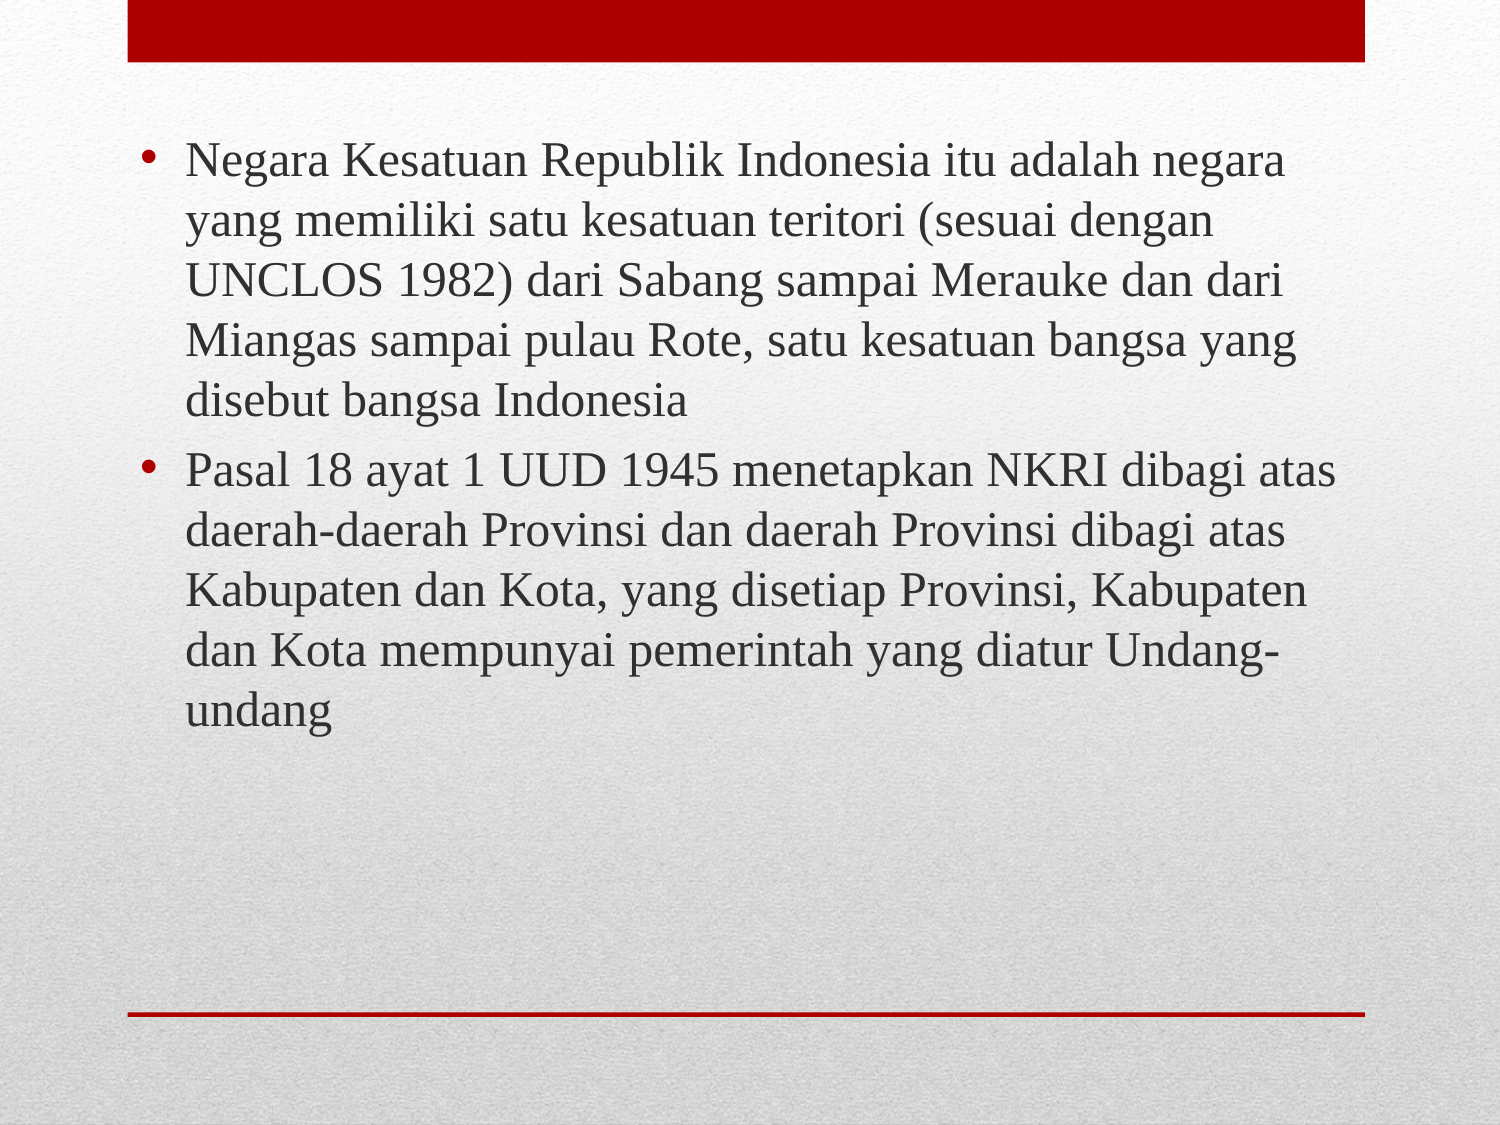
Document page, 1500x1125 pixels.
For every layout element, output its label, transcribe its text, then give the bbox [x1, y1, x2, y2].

list Negara Kesatuan Republik Indonesia itu adalah negara yang memiliki satu kesatuan teritori (sesuai dengan UNCLOS 1982) dari Sabang sampai Merauke dan dari Miangas sampai pulau Rote, satu kesatuan bangsa yang disebut bangsa Indonesia Pasal 18 ayat 1 UUD 1945 menetapkan NKRI dibagi atas daerah-daerah Provinsi dan daerah Provinsi dibagi atas Kabupaten dan Kota, yang disetiap Provinsi, Kabupaten dan Kota mempunyai pemerintah yang diatur Undang-undang [125, 112, 1363, 750]
